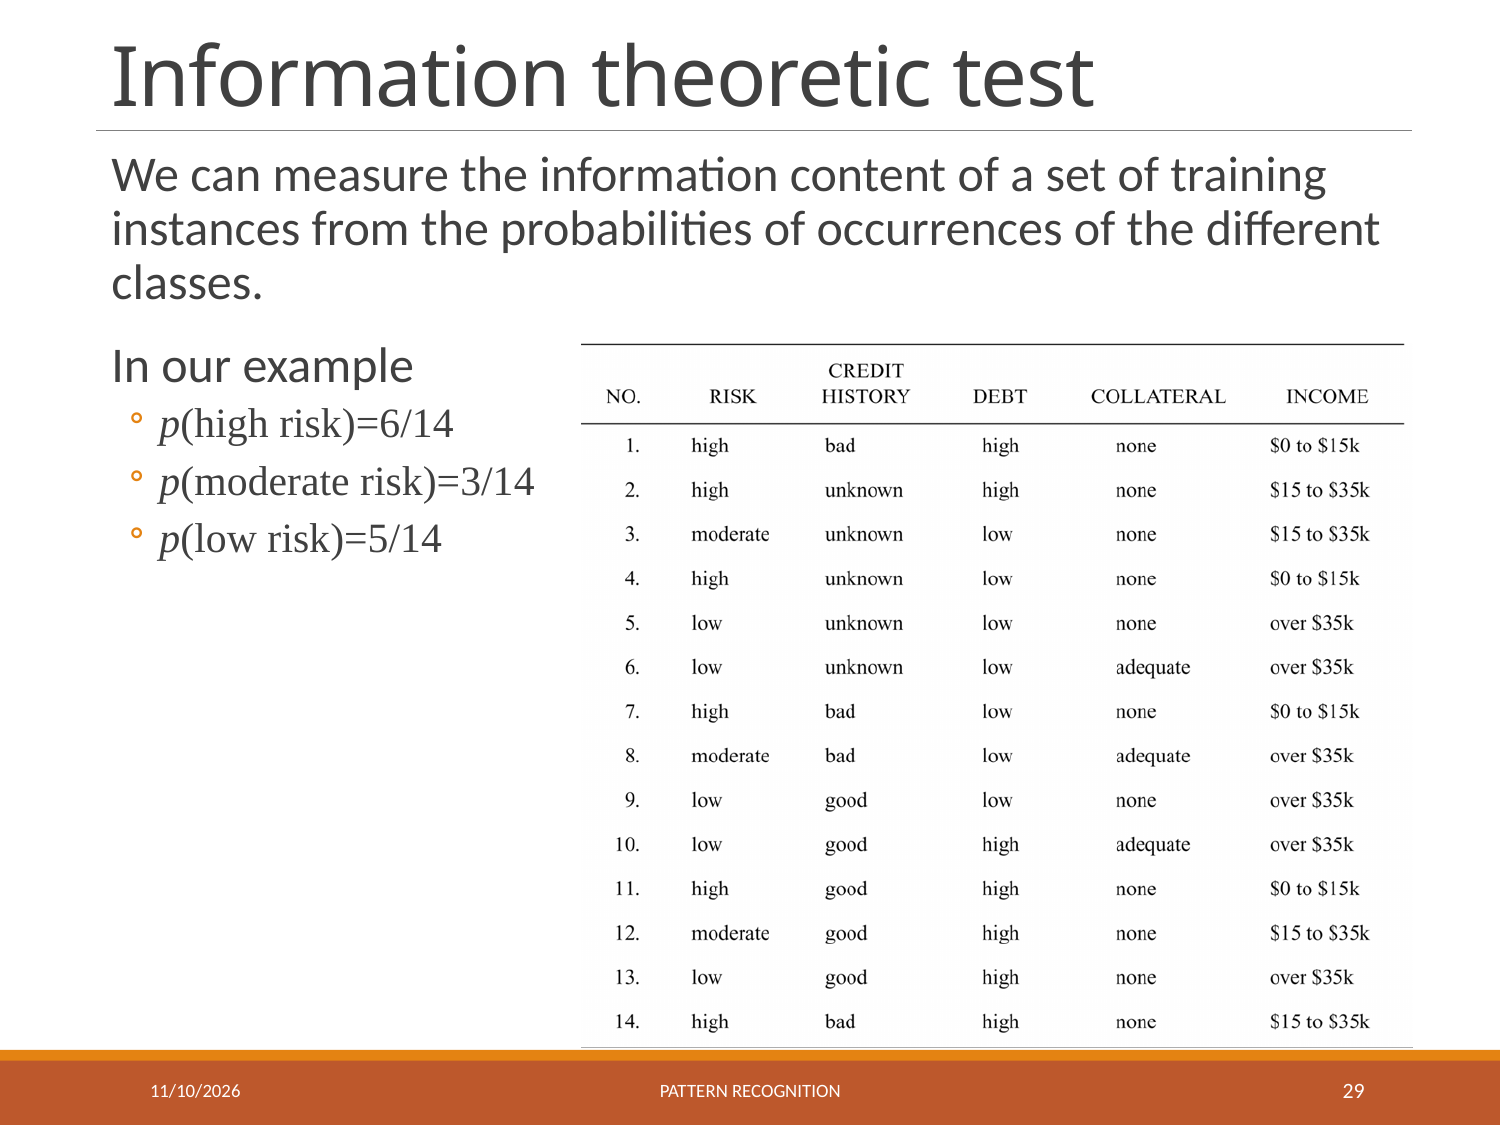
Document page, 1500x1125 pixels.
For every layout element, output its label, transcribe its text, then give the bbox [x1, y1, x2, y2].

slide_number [135, 1059, 440, 1120]
footer Pattern recognition [453, 1059, 1047, 1120]
title Information theoretic test [96, 19, 1413, 131]
slide_number 29 [1218, 1059, 1380, 1120]
list We can measure the information content of a set of training instances from the probabilities of occurrences of the different classes. In our example p(high risk)=6/14 p(moderate risk)=3/14 p(low risk)=5/14 [96, 140, 1413, 1034]
picture [580, 343, 1413, 1049]
